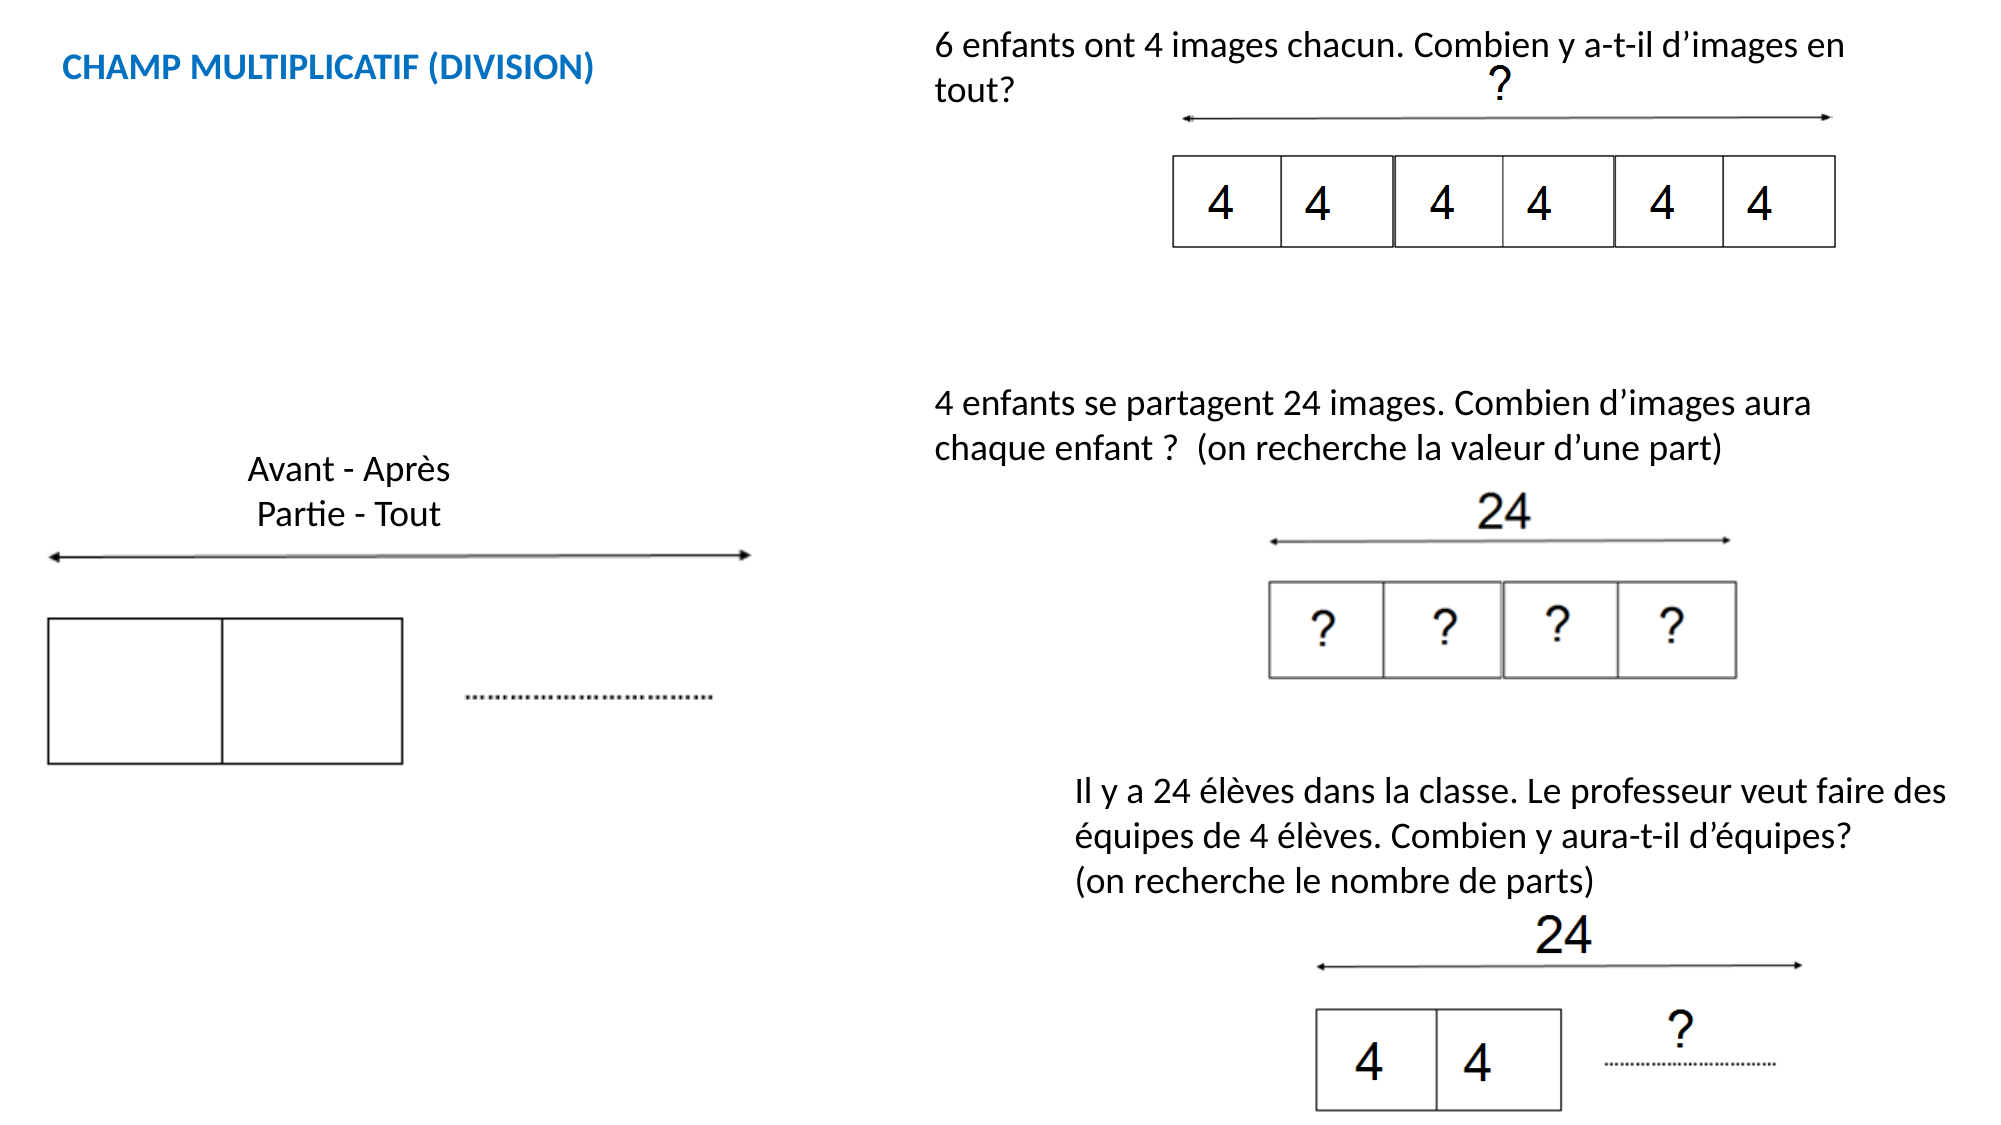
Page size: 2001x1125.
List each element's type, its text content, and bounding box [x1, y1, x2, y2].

picture [1264, 476, 1744, 689]
picture [1169, 65, 1839, 251]
picture [1312, 901, 1807, 1117]
text_box 6 enfants ont 4 images chacun. Combien y a-t-il d’images en tout? [919, 12, 1920, 117]
text_box CHAMP MULTIPLICATIF (DIVISION) [47, 34, 751, 95]
text_box Il y a 24 élèves dans la classe. Le professeur veut faire des équipes de 4 élèves. Combien y aura-t-il d’équipes? (on recherche le nombre de parts) [1059, 758, 2000, 909]
text_box 4 enfants se partagent 24 images. Combien d’images aura chaque enfant ? (on recherche la valeur d’une part) [919, 370, 1920, 476]
text_box Avant - Après Partie - Tout [221, 436, 477, 524]
picture [11, 524, 774, 794]
